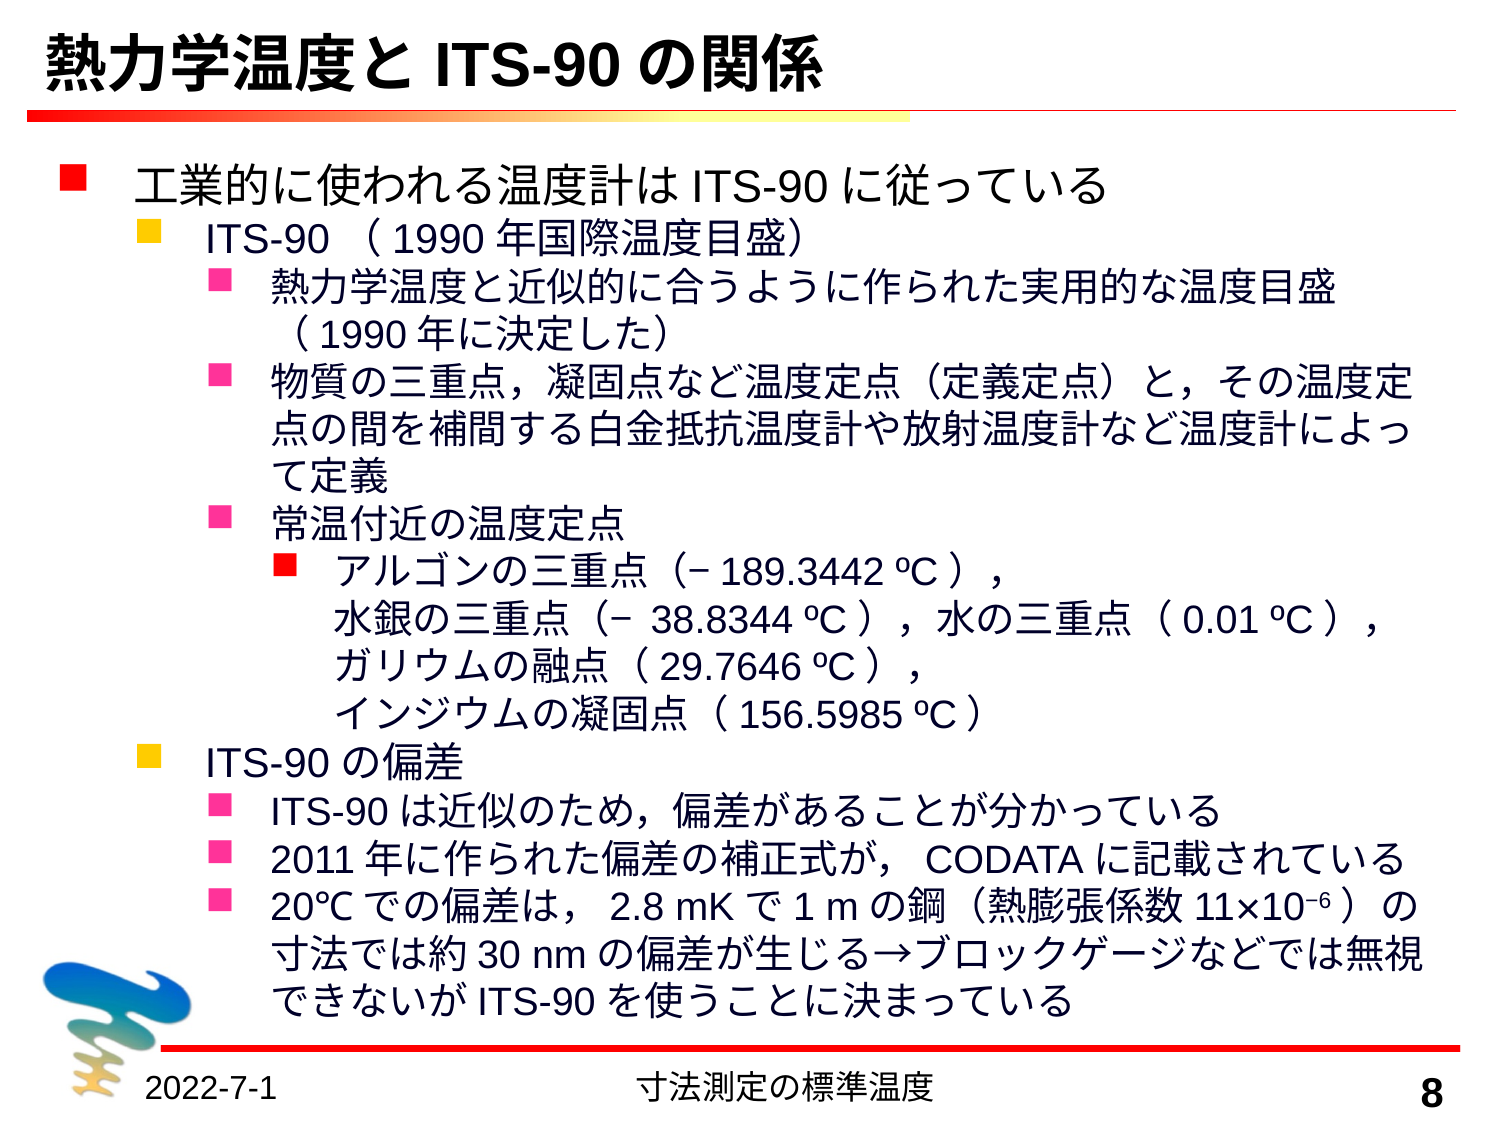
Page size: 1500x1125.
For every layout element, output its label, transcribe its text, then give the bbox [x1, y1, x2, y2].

picture [17, 942, 207, 1119]
title 熱力学温度とITS-90の関係 [29, 30, 1460, 107]
list 工業的に使われる温度計はITS-90に従っている ITS-90（1990年国際温度目盛） 熱力学温度と近似的に合うように作られた実用的な温度目盛（1990年に決定した） 物質の三重点，凝固点など温度定点（定義定点）と，その温度定点の間を補間する白金抵抗温度計や放射温度計など温度計によって定義 常温付近の温度定点 アルゴンの三重点（−189.3442 ºC）， 水銀の三重点（− 38.8344 ºC），水の三重点（0.01 ºC）， ガリウムの融点（29.7646 ºC）， インジウムの凝固点（156.5985 ºC） ITS-90の偏差 ITS-90は近似のため，偏差があることが分かっている 2011年に作られた偏差の補正式が，CODATAに記載されている 20℃での偏差は，2.8 mKで1 mの鋼（熱膨張係数11×10−6）の寸法では約30 nmの偏差が生じる→ブロックゲージなどでは無視できないがITS-90を使うことに決まっている [40, 148, 1460, 1036]
footer 寸法測定の標準温度 [395, 1058, 1176, 1103]
slide_number 8 [1210, 1058, 1460, 1103]
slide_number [129, 1058, 395, 1103]
